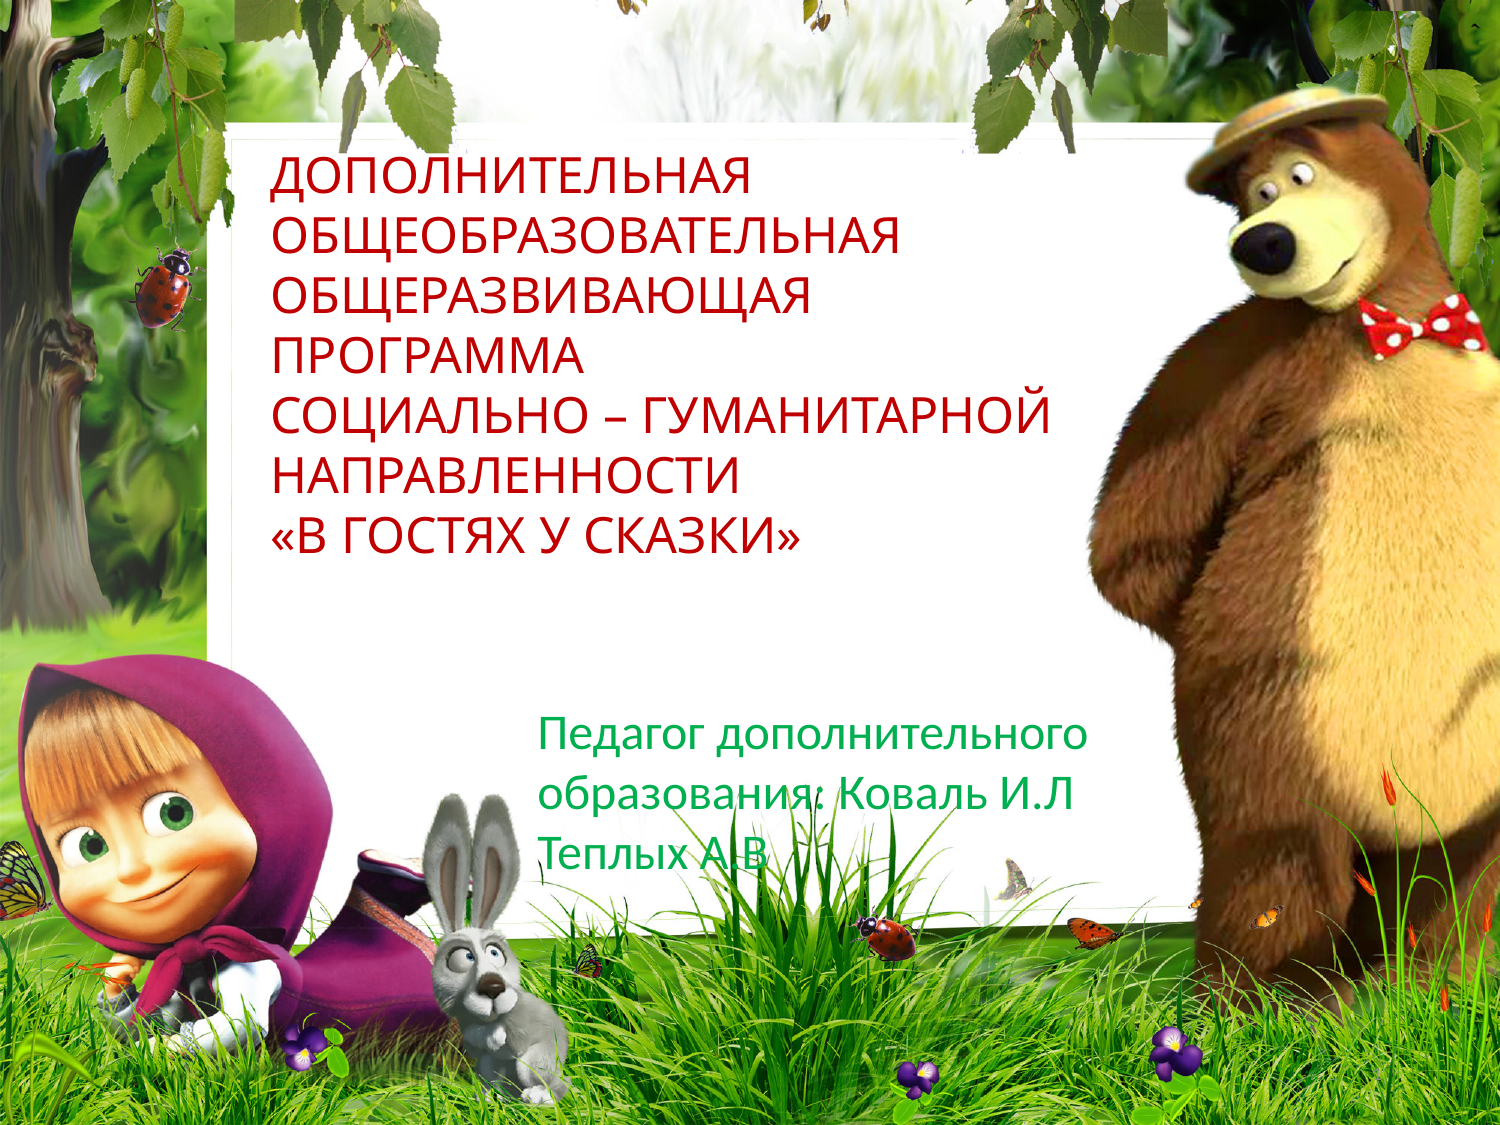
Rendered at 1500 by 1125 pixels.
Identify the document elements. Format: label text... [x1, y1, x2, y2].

slide_number 1 [1059, 1042, 1397, 1103]
text_box ДОПОЛНИТЕЛЬНАЯ ОБЩЕОБРАЗОВАТЕЛЬНАЯ ОБЩЕРАЗВИВАЮЩАЯ ПРОГРАММА СОЦИАЛЬНО – ГУМАНИТАРНОЙ НАПРАВЛЕННОСТИ «В ГОСТЯХ У СКАЗКИ» [255, 136, 1120, 607]
text_box Педагог дополнительного образования: Коваль И.Л Теплых А.В [522, 692, 1165, 887]
picture [0, 0, 1500, 1125]
